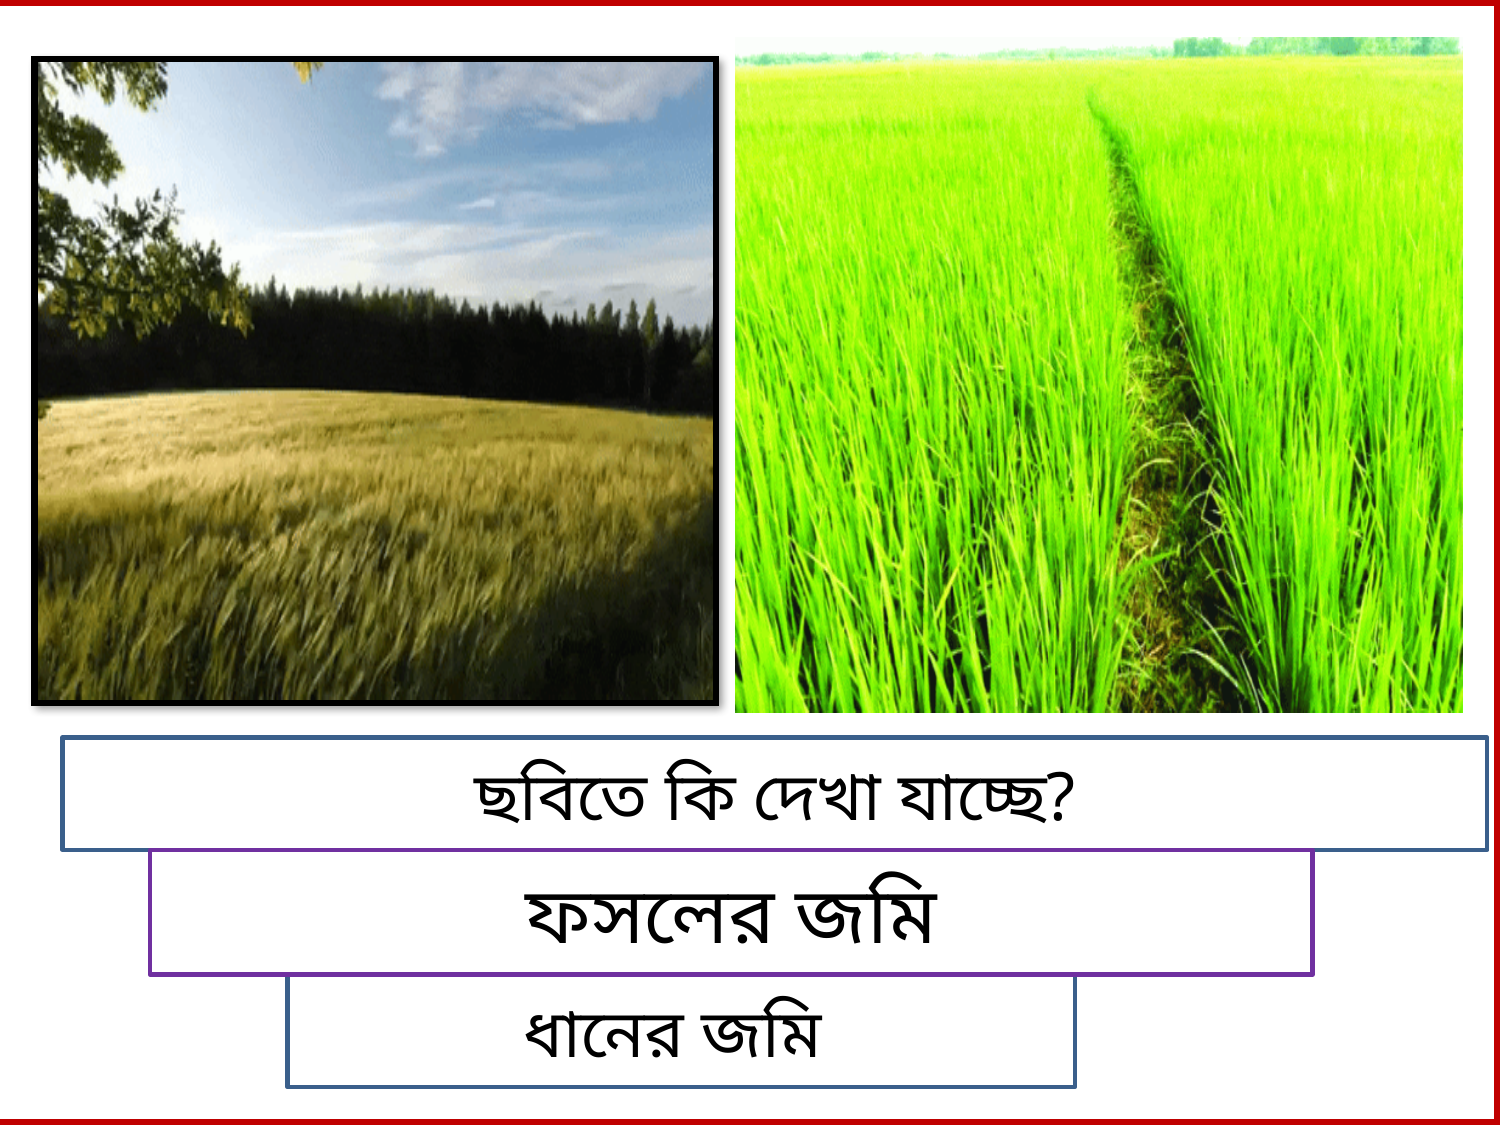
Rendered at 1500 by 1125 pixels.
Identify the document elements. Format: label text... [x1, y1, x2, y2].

picture [735, 37, 1463, 713]
text_box ছবিতে কি দেখা যাচ্ছে? [60, 735, 1489, 852]
picture [37, 62, 714, 701]
text_box [0, 0, 1500, 1125]
text_box ফসলের জমি [148, 848, 1315, 977]
text_box ধানের জমি [285, 977, 1077, 1089]
